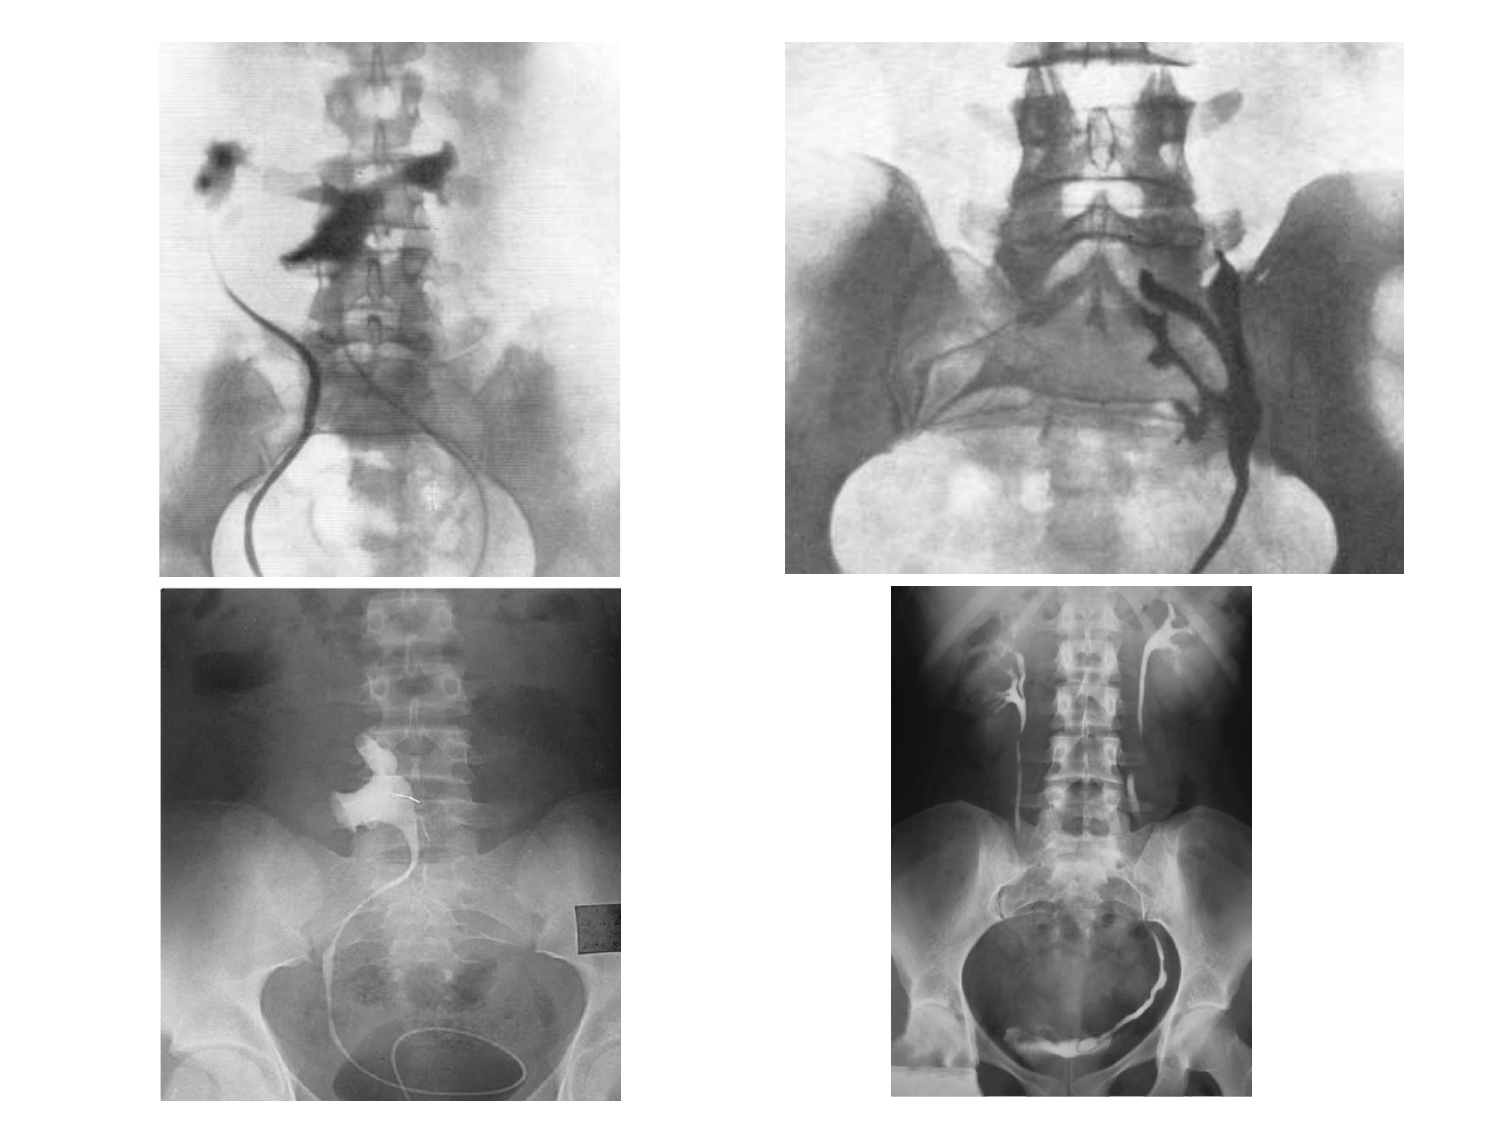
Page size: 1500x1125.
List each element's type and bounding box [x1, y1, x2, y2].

picture [891, 585, 1252, 1097]
picture [159, 42, 621, 578]
picture [785, 42, 1404, 575]
picture [159, 585, 621, 1101]
